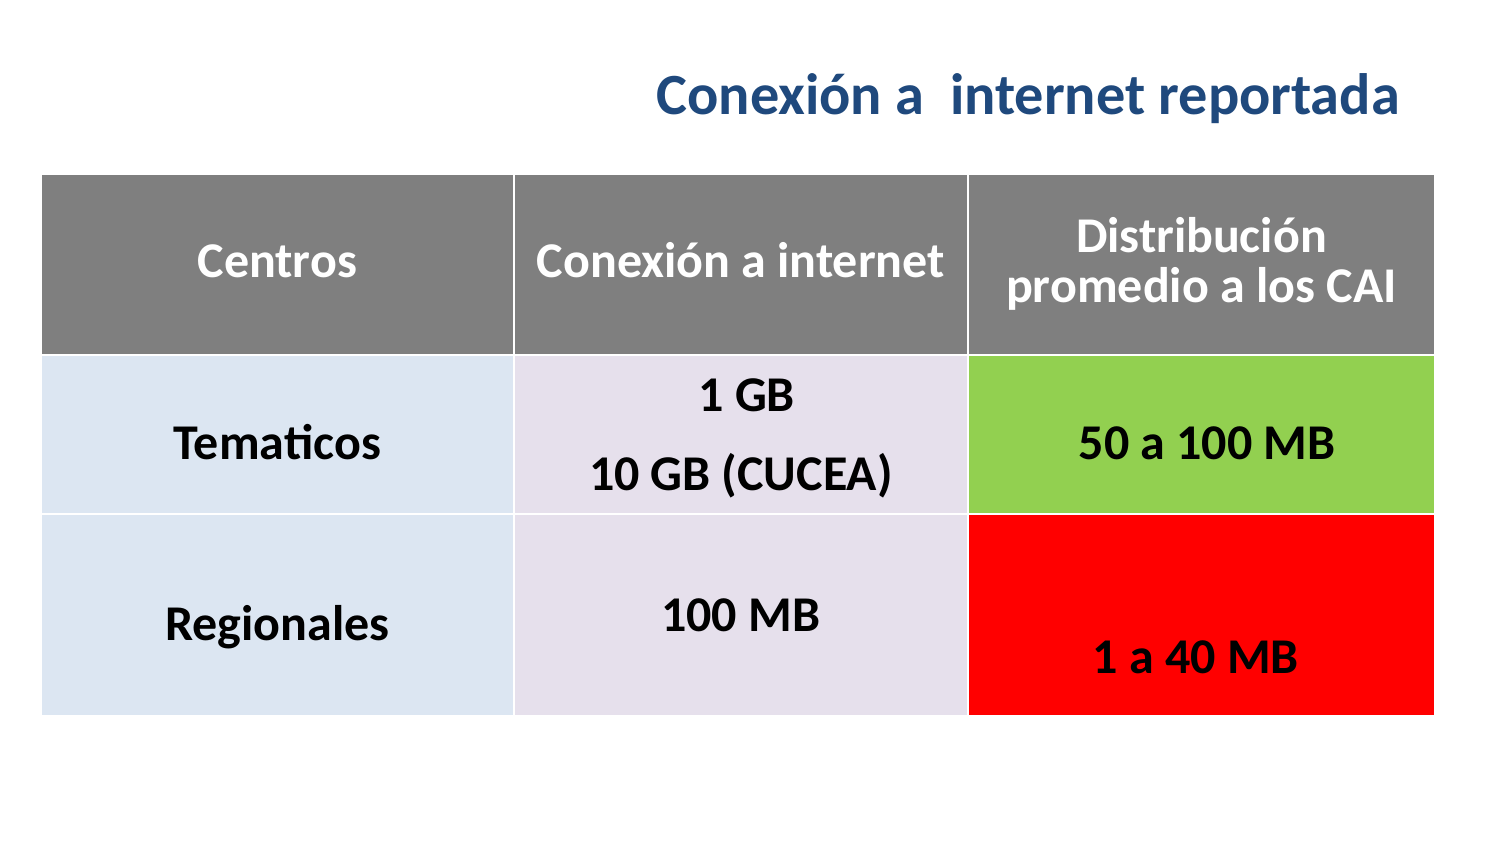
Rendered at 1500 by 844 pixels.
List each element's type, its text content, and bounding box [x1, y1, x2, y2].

table_header Centros [42, 175, 513, 354]
table_header Distribución promedio a los CAI [969, 175, 1434, 354]
table_cell Tematicos [42, 356, 513, 513]
table_header Conexión a internet [515, 175, 967, 354]
table_cell Regionales [42, 515, 513, 715]
title Conexión a internet reportada [64, 55, 1415, 116]
table_cell 1 a 40 MB [969, 515, 1434, 715]
table_cell 100 MB [515, 515, 967, 715]
table_cell 1 GB 10 GB (CUCEA) [515, 356, 967, 513]
table_cell 50 a 100 MB [969, 356, 1434, 513]
